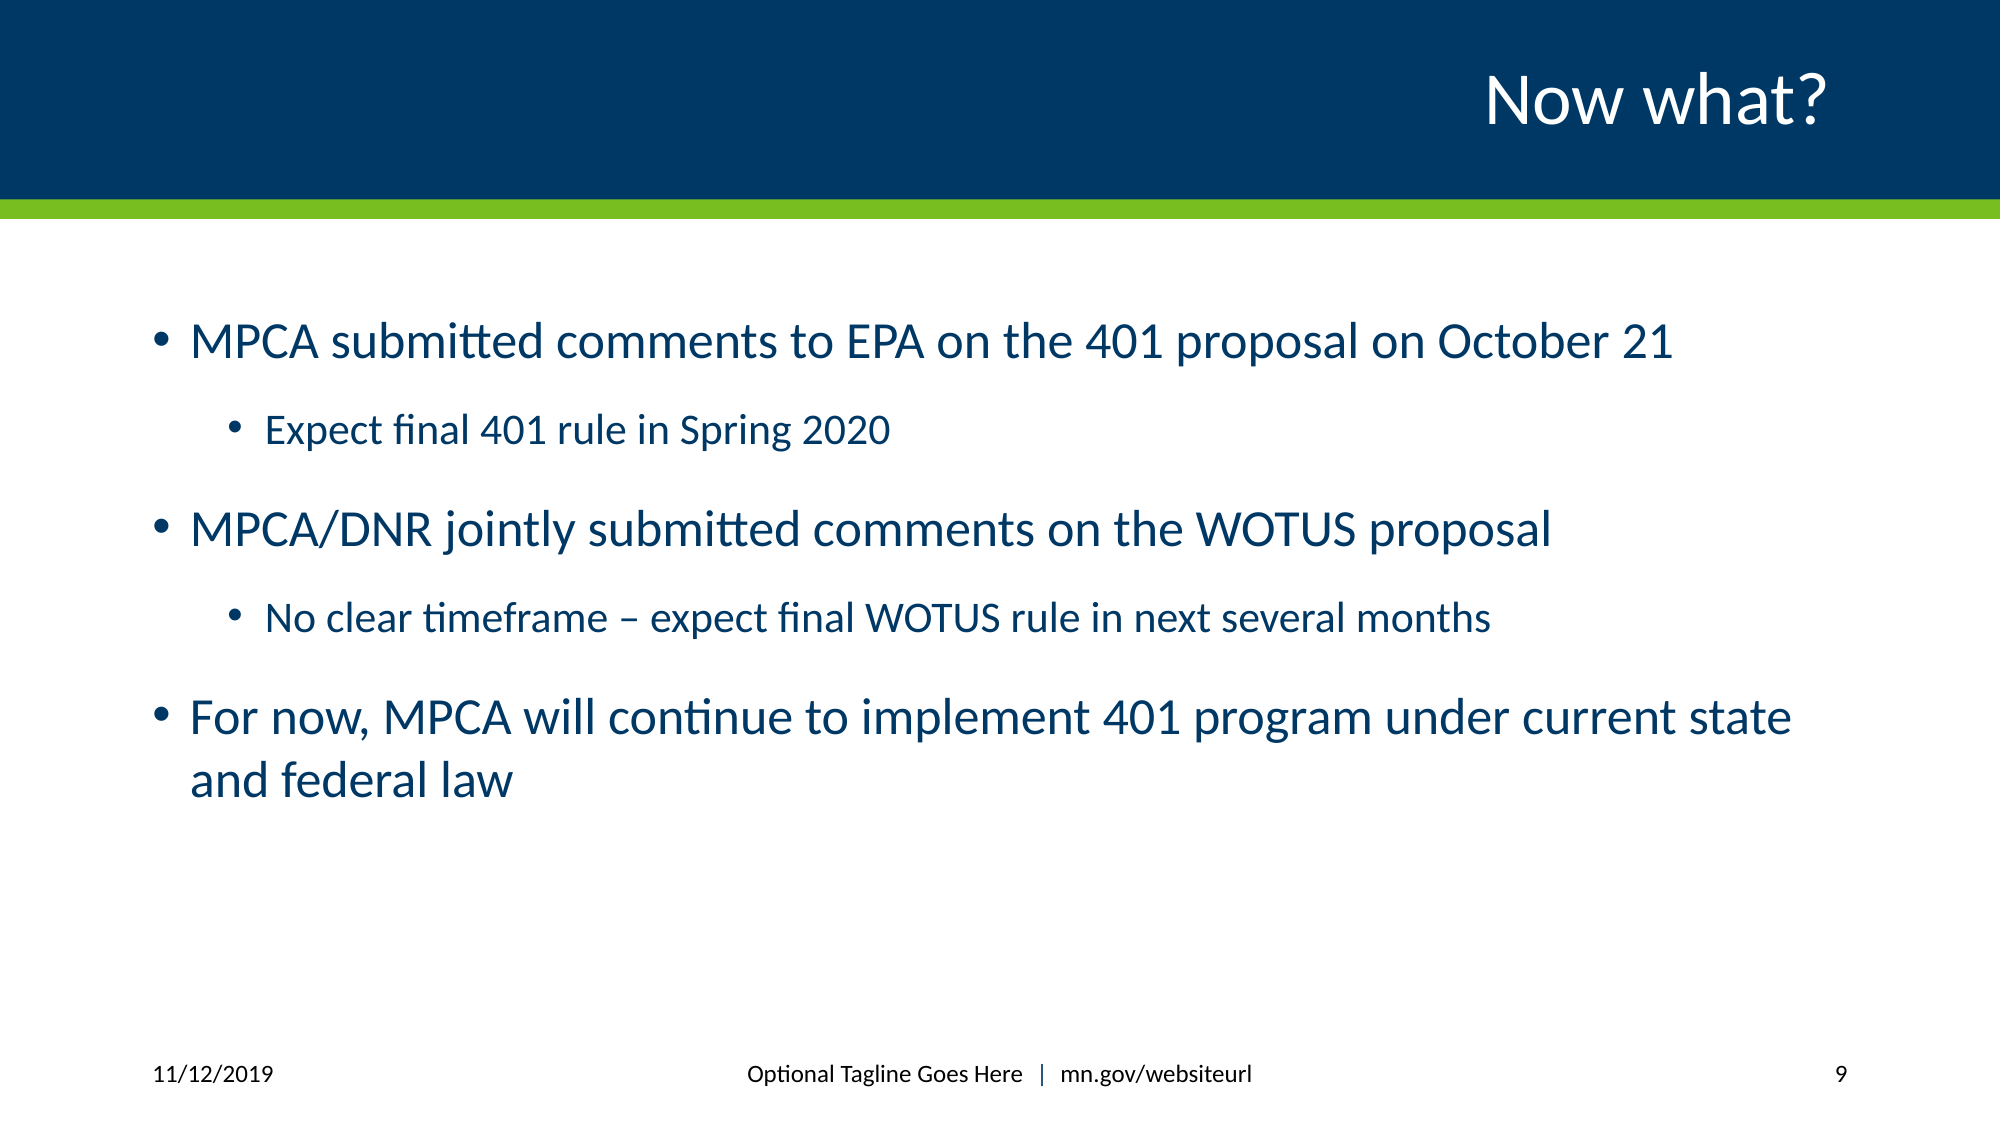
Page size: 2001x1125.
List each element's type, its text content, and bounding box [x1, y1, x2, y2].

title Now what? [137, 24, 1863, 175]
footer Optional Tagline Goes Here | mn.gov/websiteurl [541, 1042, 1459, 1103]
list MPCA submitted comments to EPA on the 401 proposal on October 21 Expect final 401 rule in Spring 2020 MPCA/DNR jointly submitted comments on the WOTUS proposal No clear timeframe – expect final WOTUS rule in next several months For now, MPCA will continue to implement 401 program under current state and federal law [137, 299, 1863, 1014]
slide_number 9 [1622, 1042, 1863, 1103]
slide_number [137, 1042, 361, 1103]
